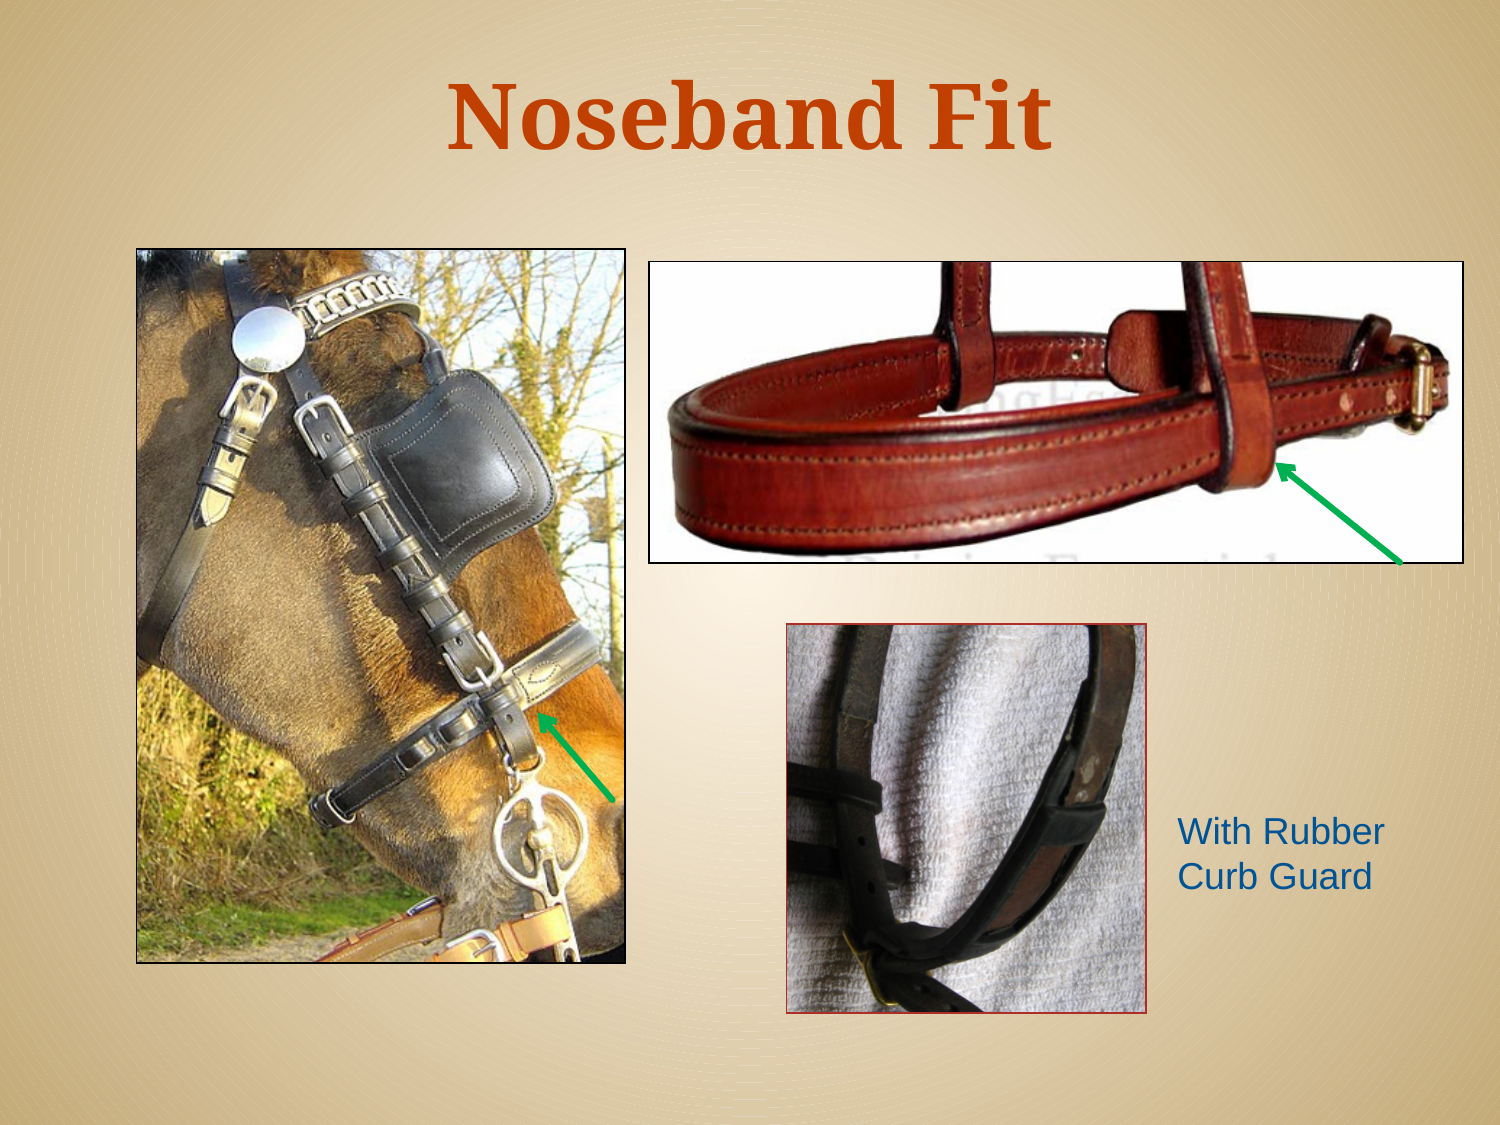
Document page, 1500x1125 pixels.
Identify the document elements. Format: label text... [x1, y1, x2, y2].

text_box With Rubber Curb Guard [1162, 799, 1475, 905]
title Noseband Fit [75, 50, 1425, 175]
picture [649, 262, 1463, 563]
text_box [531, 718, 619, 794]
picture [137, 249, 625, 963]
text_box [1275, 462, 1401, 563]
picture [787, 624, 1146, 1013]
